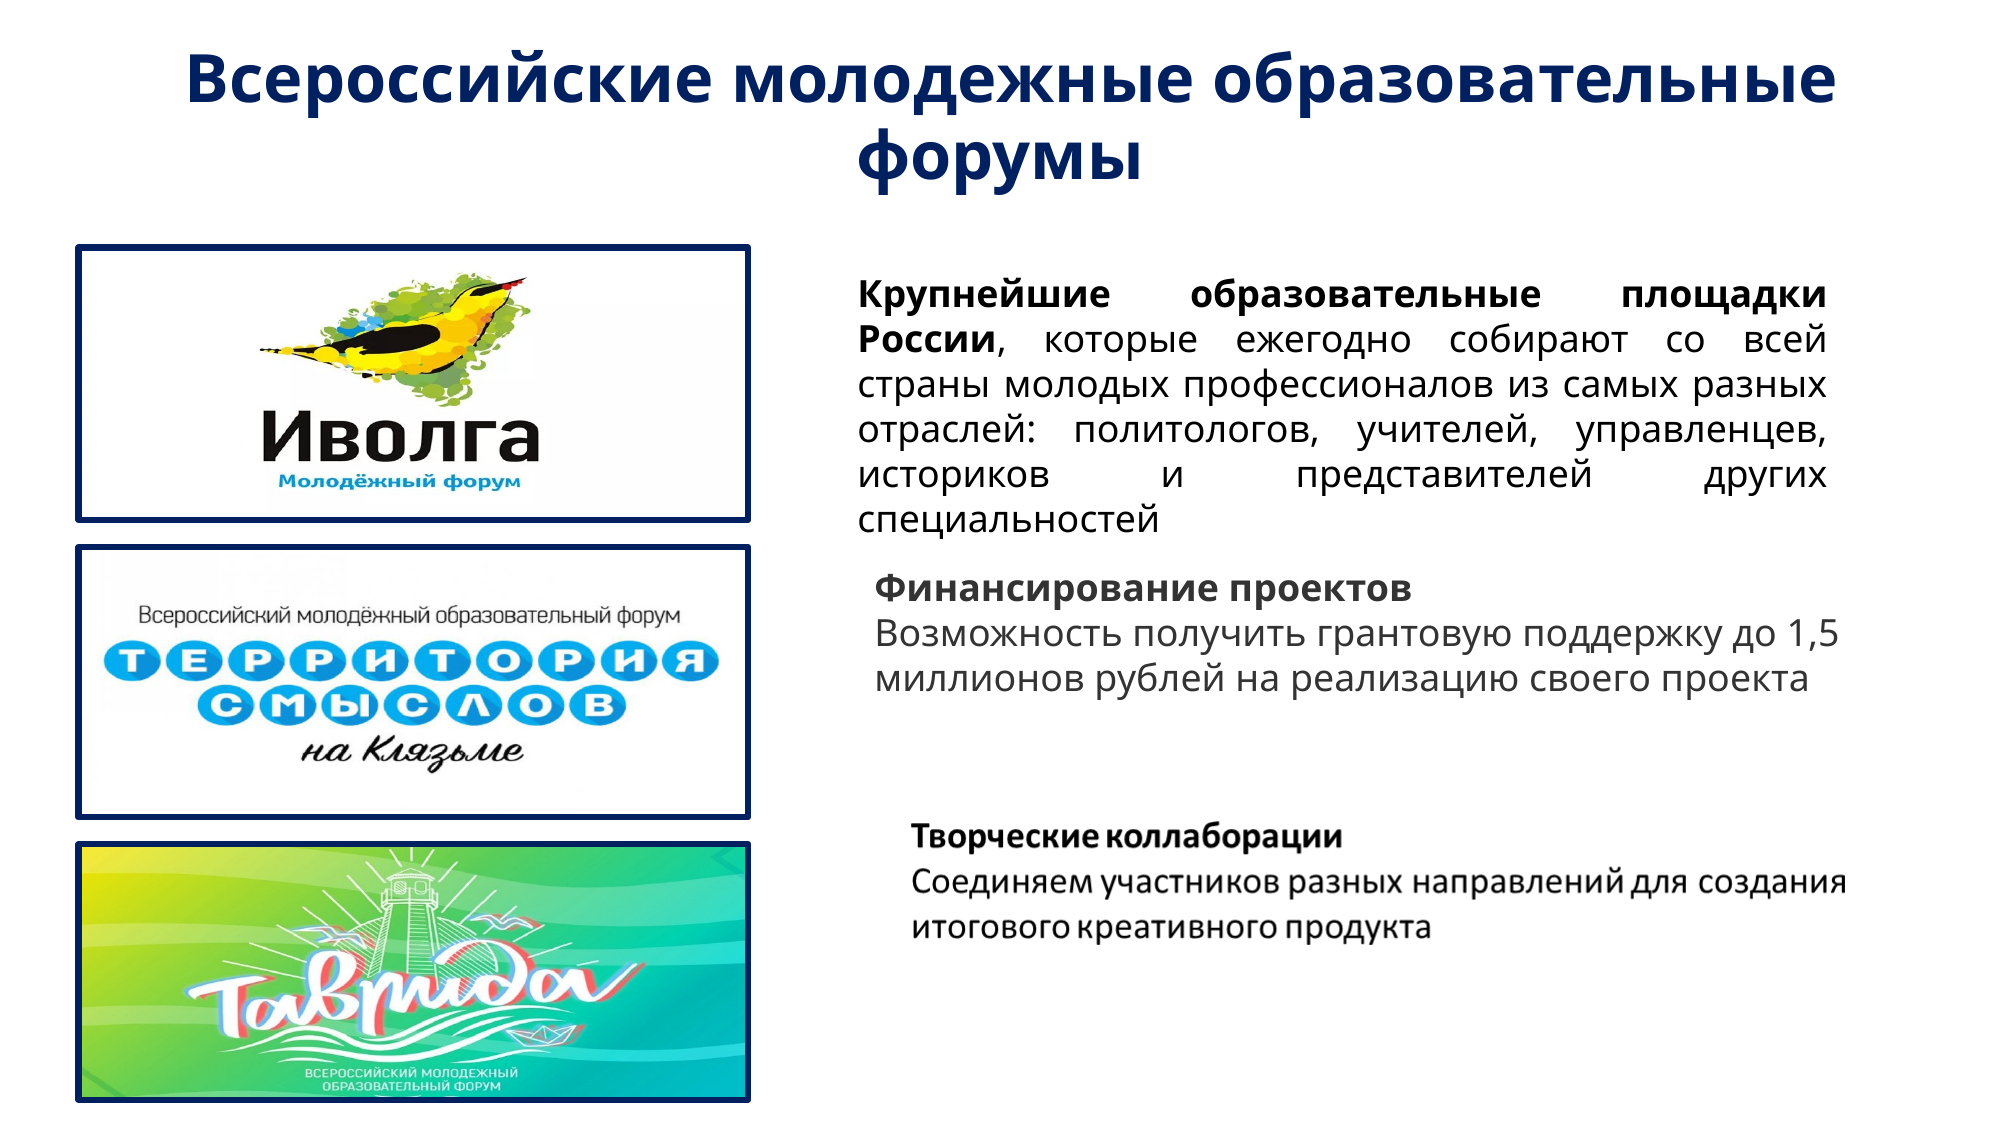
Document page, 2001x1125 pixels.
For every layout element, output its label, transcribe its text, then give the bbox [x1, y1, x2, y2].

picture [81, 550, 746, 815]
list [81, 847, 746, 1097]
text_box Крупнейшие образовательные площадки России, которые ежегодно собирают со всей страны молодых профессионалов из самых разных отраслей: политологов, учителей, управленцев, историков и представителей других специальностей [842, 262, 1843, 548]
text_box Финансирование проектов Возможность получить грантовую поддержку до 1,5 миллионов рублей на реализацию своего проекта [859, 557, 1860, 707]
title Всероссийские молодежные образовательные форумы [0, 0, 2000, 218]
picture [887, 799, 1897, 972]
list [81, 250, 746, 517]
